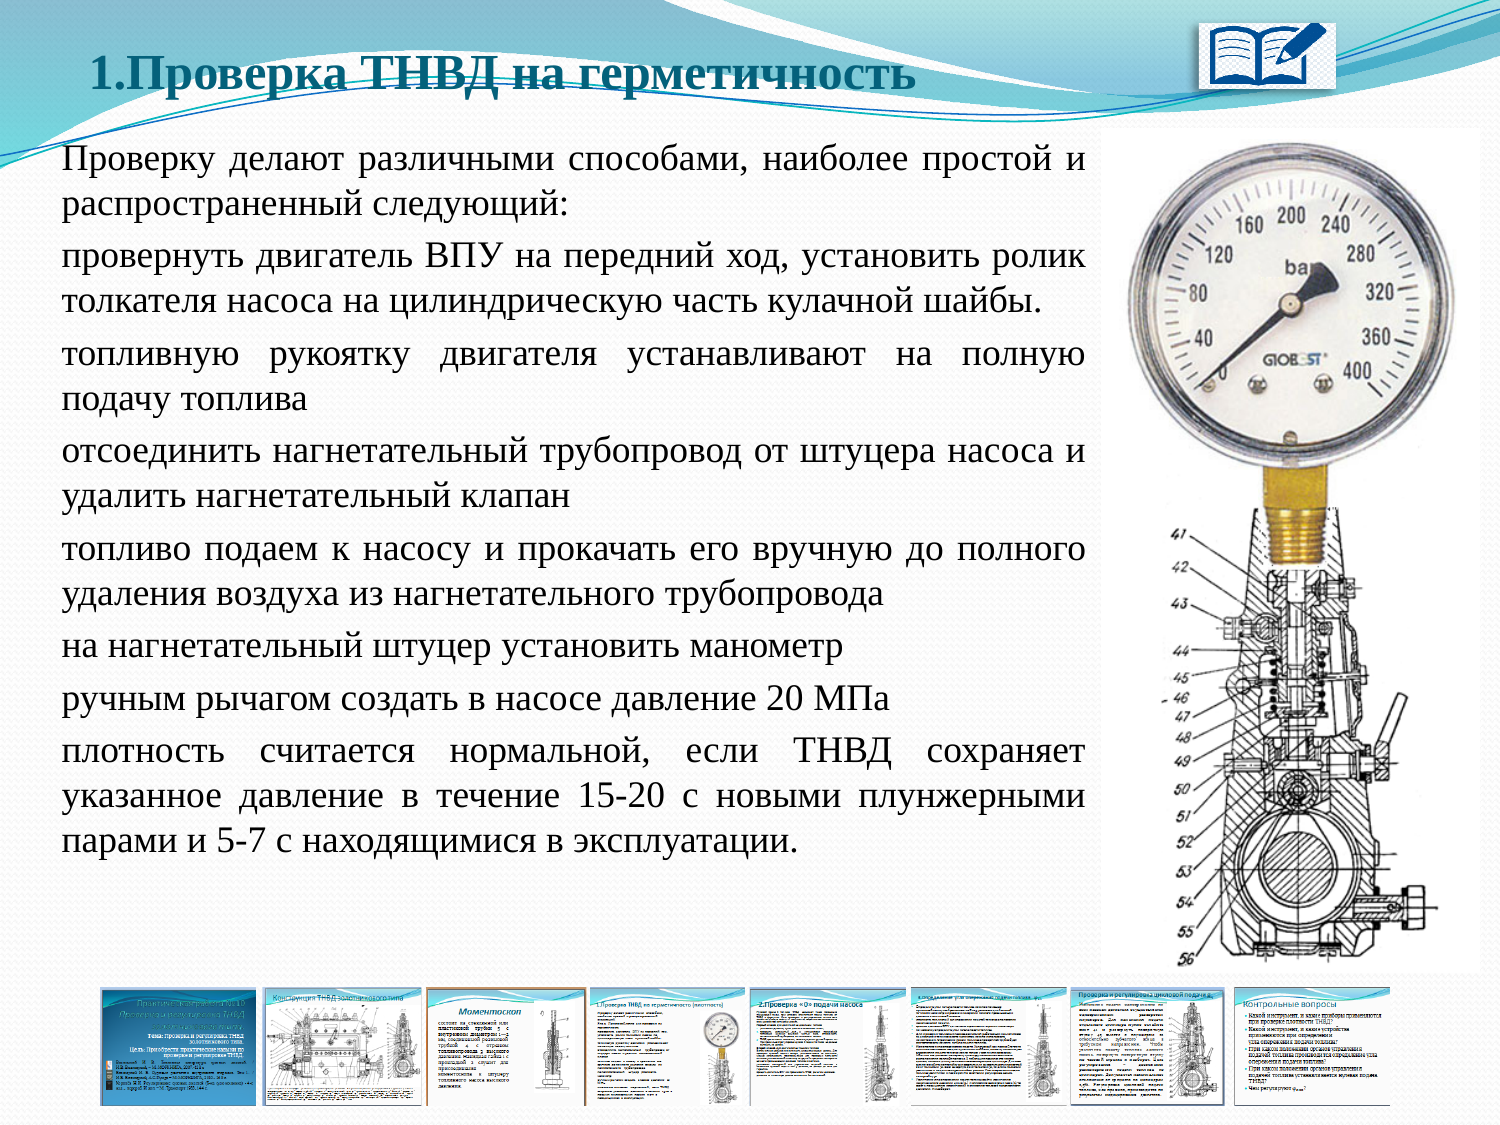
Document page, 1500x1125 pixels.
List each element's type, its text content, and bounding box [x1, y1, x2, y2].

picture [1101, 128, 1480, 973]
picture [1198, 23, 1337, 89]
list Проверку делают различными способами, наиболее простой и распространенный следующий: провернуть двигатель ВПУ на передний ход, установить ролик толкателя насоса на цилиндрическую часть кулачной шайбы. топливную рукоятку двигателя устанавливают на полную подачу топлива отсоединить нагнетательный трубопровод от штуцера насоса и удалить нагнетательный клапан топливо подаем к насосу и прокачать его вручную до полного удаления воздуха из нагнетательного трубопровода на нагнетательный штуцер установить манометр ручным рычагом создать в насосе давление 20 МПа плотность считается нормальной, если ТНВД сохраняет указанное давление в течение 15-20 с новыми плунжерными парами и 5-7 с находящимися в эксплуатации. [46, 125, 1102, 965]
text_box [100, 987, 1391, 1107]
title 1.Проверка ТНВД на герметичность [88, 30, 1075, 100]
